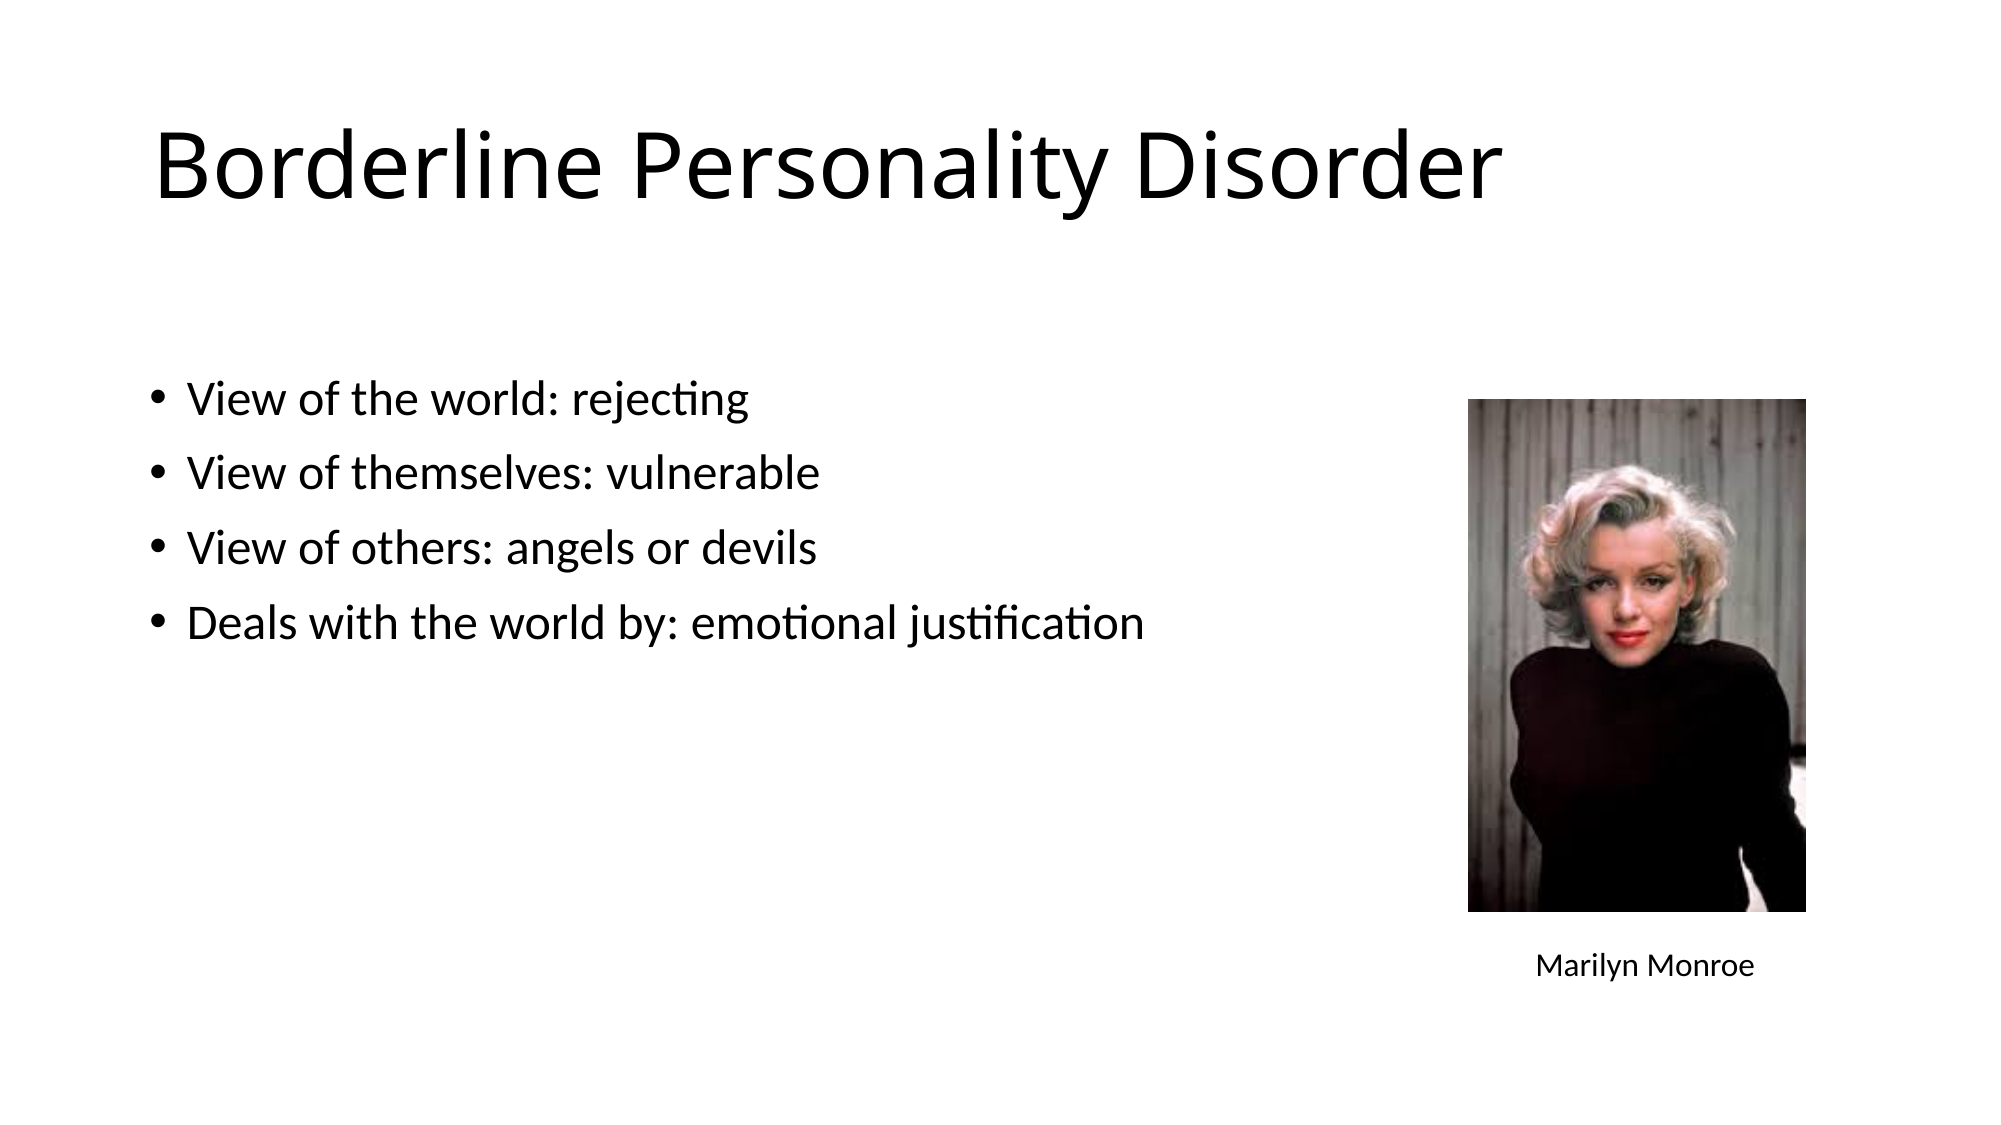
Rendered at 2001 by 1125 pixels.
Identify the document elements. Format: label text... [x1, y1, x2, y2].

list View of the world: rejecting​ View of themselves: vulnerable View of others: angels or devils Deals with the world by: emotional justification [134, 364, 1866, 1043]
text_box Marilyn Monroe [1443, 935, 1848, 991]
title Borderline Personality Disorder [137, 59, 1863, 278]
picture [1468, 399, 1806, 912]
